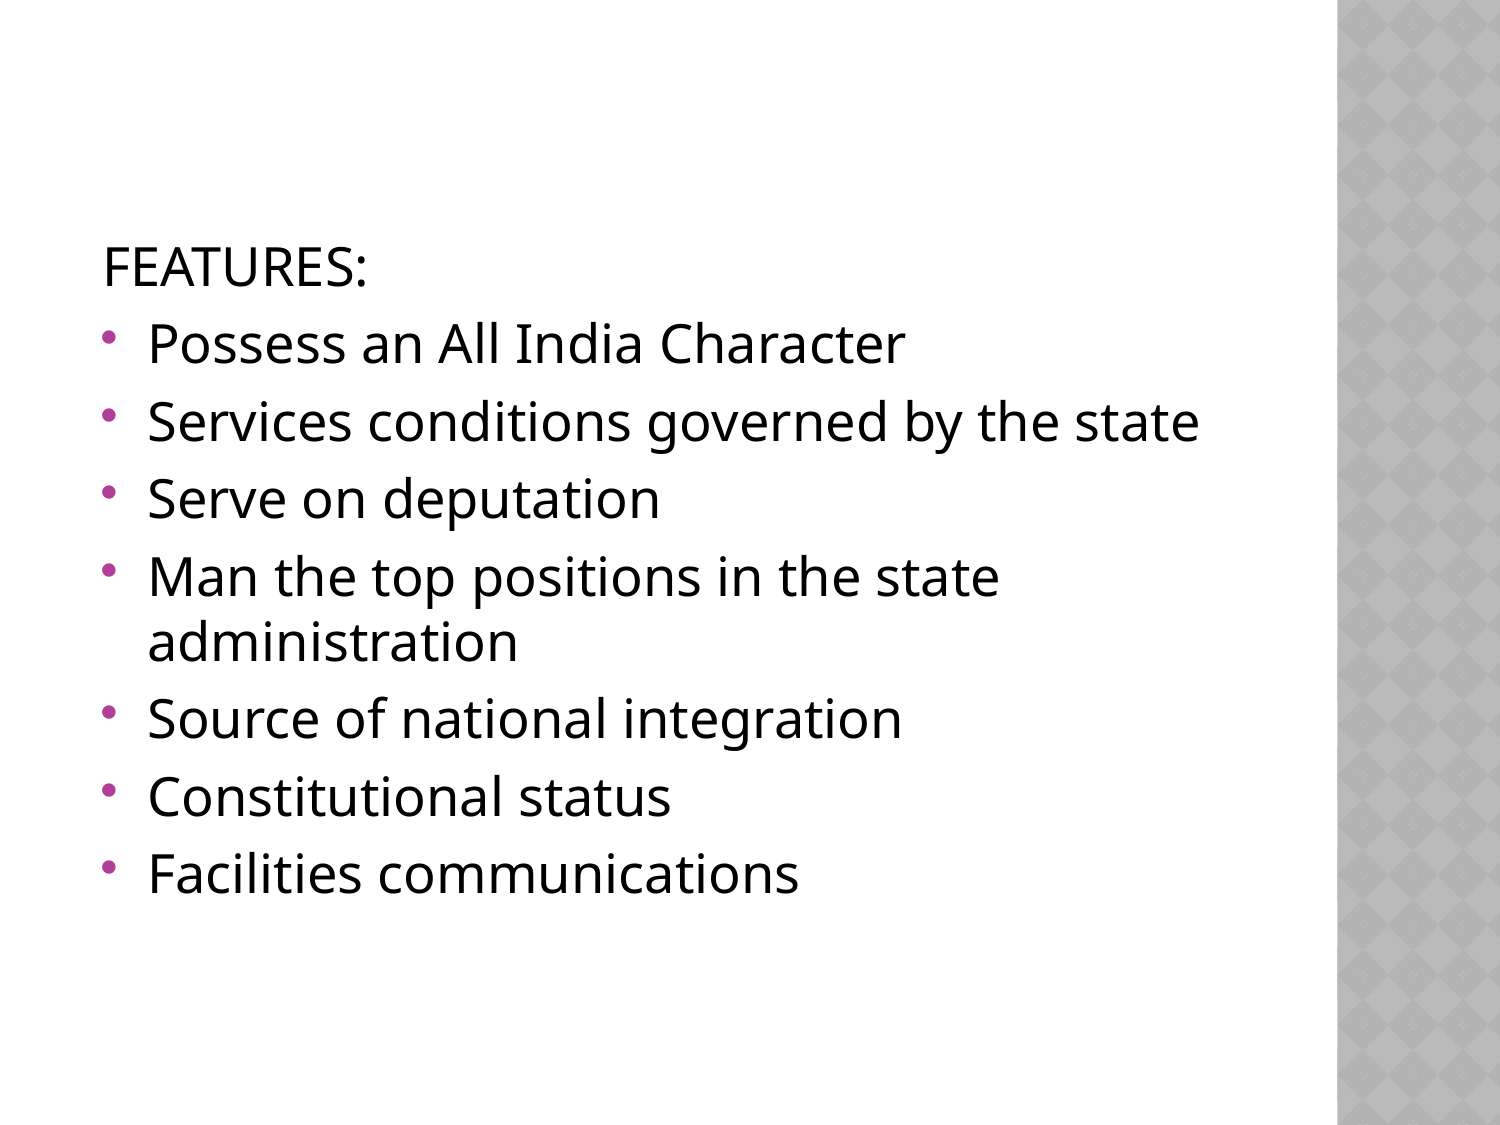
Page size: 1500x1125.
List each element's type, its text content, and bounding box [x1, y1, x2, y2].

list FEATURES: Possess an All India Character Services conditions governed by the state Serve on deputation Man the top positions in the state administration Source of national integration Constitutional status Facilities communications [87, 224, 1275, 1020]
